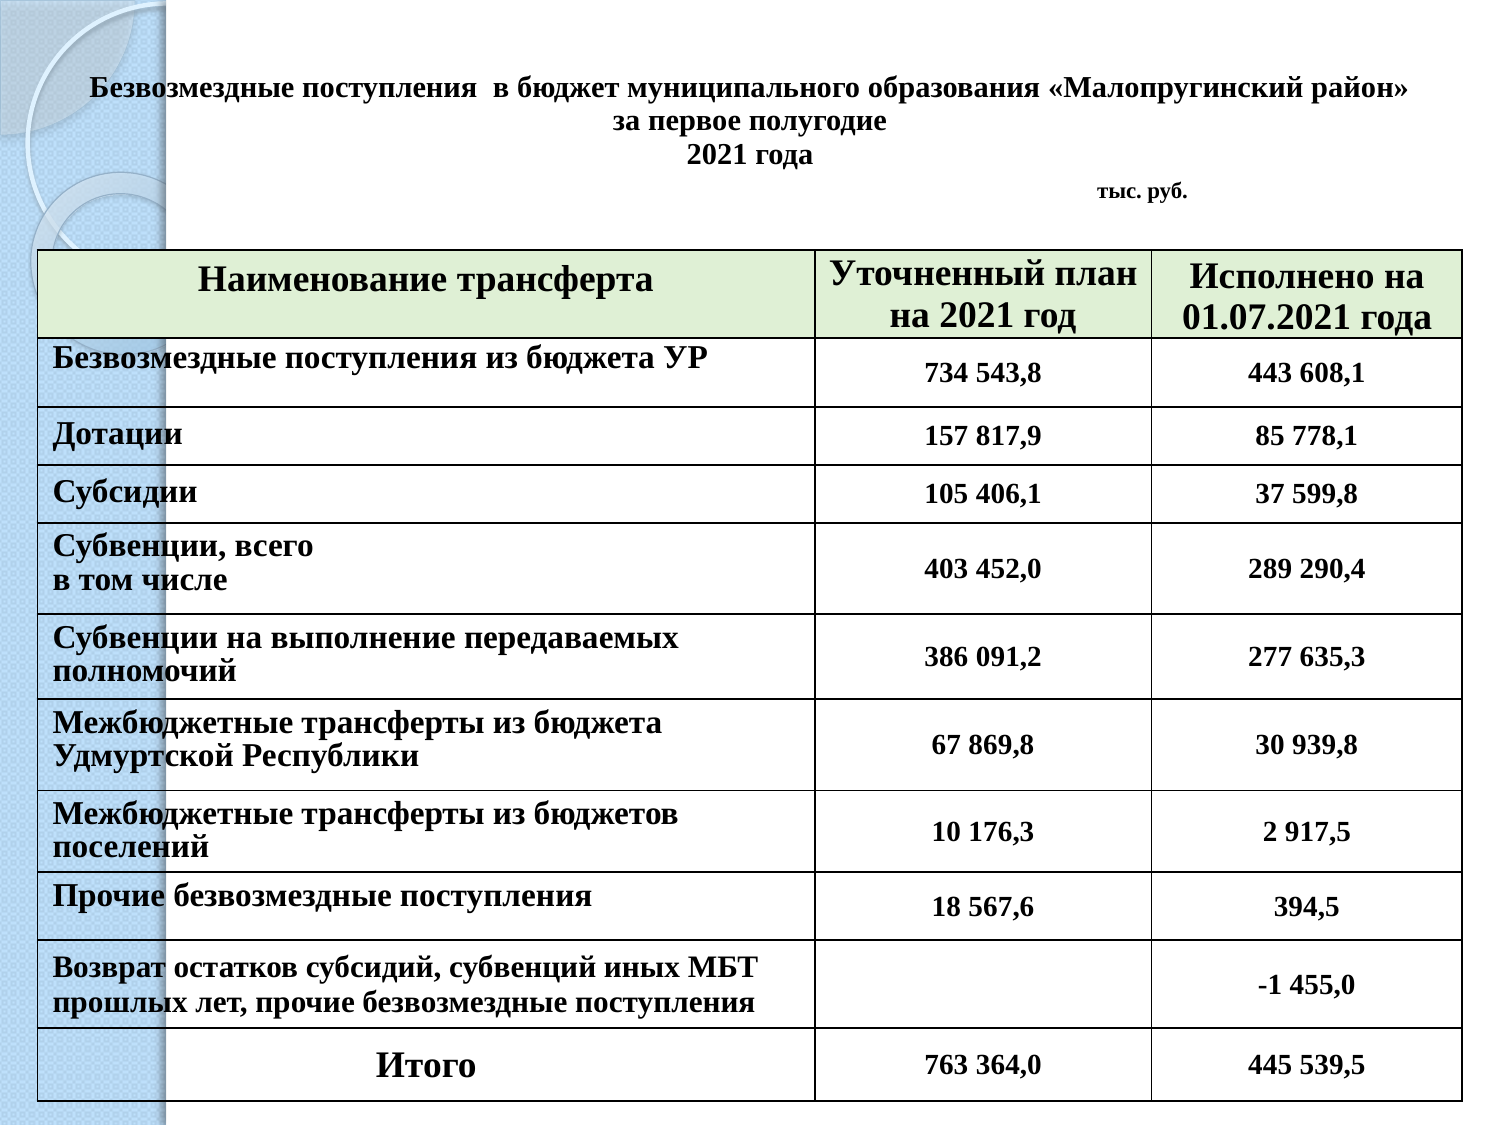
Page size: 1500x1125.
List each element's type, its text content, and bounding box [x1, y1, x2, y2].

table_cell 2 917,5 [1152, 791, 1461, 871]
table_cell 157 817,9 [816, 408, 1151, 464]
table_cell 289 290,4 [1152, 524, 1461, 613]
table_cell 85 778,1 [1152, 408, 1461, 464]
table_cell 37 599,8 [1152, 466, 1461, 522]
table_cell 277 635,3 [1152, 615, 1461, 698]
table_cell 30 939,8 [1152, 700, 1461, 790]
table_cell Межбюджетные трансферты из бюджетов поселений [38, 791, 814, 871]
table_cell 763 364,0 [816, 1029, 1151, 1100]
title Безвозмездные поступления в бюджет муниципального образования «Малопругинский район» за первое полугодие 2021 года тыс. руб. [62, 62, 1438, 213]
table_cell Дотации [38, 408, 814, 464]
table_cell 18 567,6 [816, 873, 1151, 939]
table_header Наименование трансферта [38, 251, 814, 337]
table_cell Возврат остатков субсидий, субвенций иных МБТ прошлых лет, прочие безвозмездные поступления [38, 941, 814, 1027]
table_cell 403 452,0 [816, 524, 1151, 613]
table_cell [816, 941, 1151, 1027]
table_cell 445 539,5 [1152, 1029, 1461, 1100]
table_cell 67 869,8 [816, 700, 1151, 790]
table_cell 386 091,2 [816, 615, 1151, 698]
table_cell -1 455,0 [1152, 941, 1461, 1027]
table_header Исполнено на 01.07.2021 года [1152, 251, 1461, 337]
table_cell Субсидии [38, 466, 814, 522]
table_cell 10 176,3 [816, 791, 1151, 871]
table_cell 394,5 [1152, 873, 1461, 939]
table_cell Безвозмездные поступления из бюджета УР [38, 339, 814, 406]
table_cell Межбюджетные трансферты из бюджета Удмуртской Республики [38, 700, 814, 790]
table_cell Итого [38, 1029, 814, 1100]
table_cell 105 406,1 [816, 466, 1151, 522]
table_cell 734 543,8 [816, 339, 1151, 406]
table_cell Прочие безвозмездные поступления [38, 873, 814, 939]
table_cell 443 608,1 [1152, 339, 1461, 406]
table_cell Субвенции на выполнение передаваемых полномочий [38, 615, 814, 698]
table_header Уточненный план на 2021 год [816, 251, 1151, 337]
table_cell Субвенции, всего в том числе [38, 524, 814, 613]
